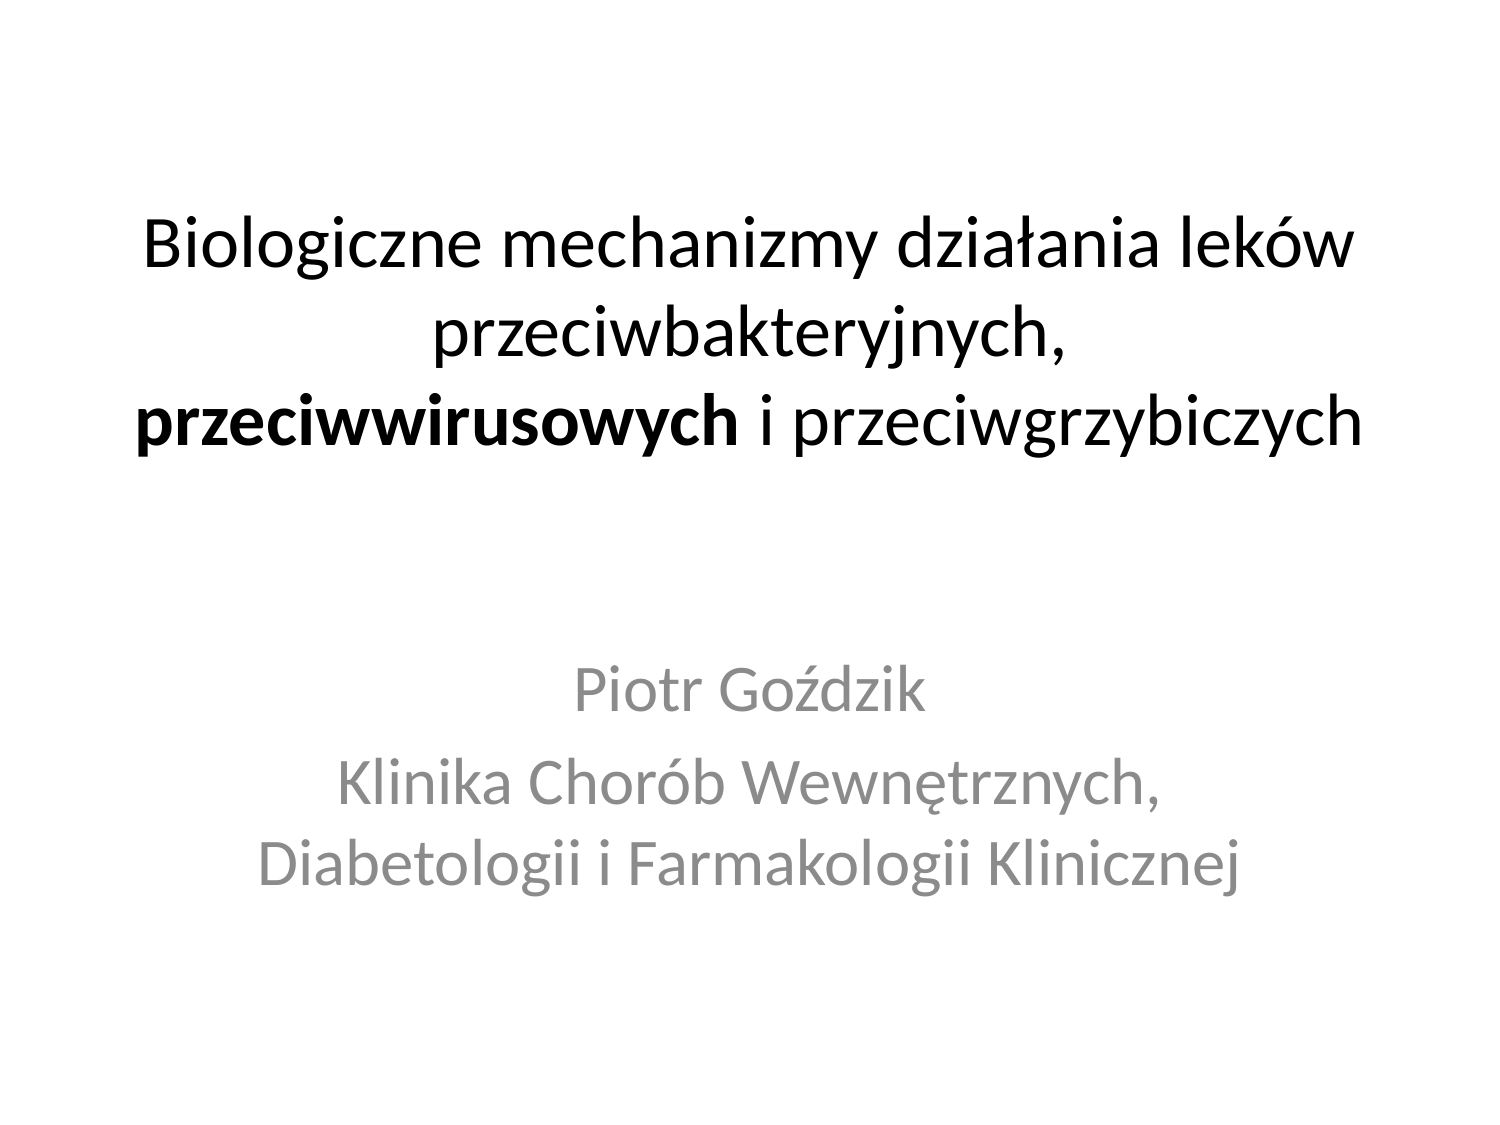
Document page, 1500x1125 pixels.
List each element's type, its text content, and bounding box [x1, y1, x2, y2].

subtitle Piotr Goździk Klinika Chorób Wewnętrznych, Diabetologii i Farmakologii Klinicznej [225, 637, 1275, 925]
title Biologiczne mechanizmy działania leków przeciwbakteryjnych, przeciwwirusowych i przeciwgrzybiczych [112, 152, 1388, 591]
